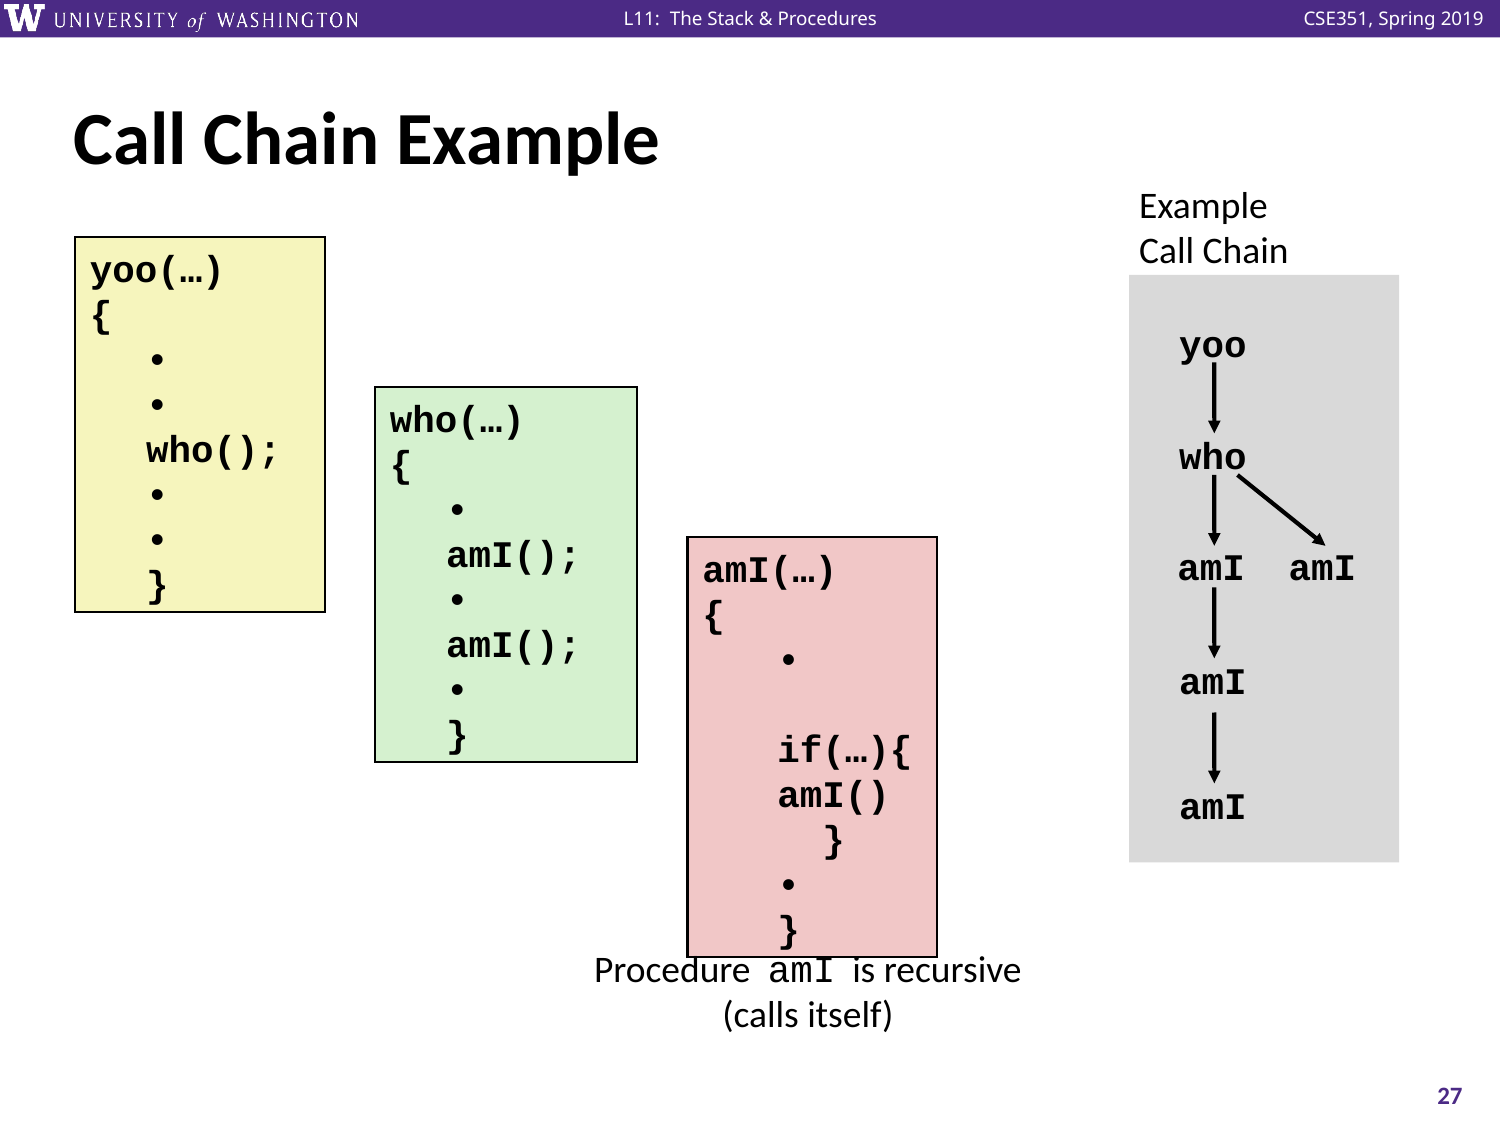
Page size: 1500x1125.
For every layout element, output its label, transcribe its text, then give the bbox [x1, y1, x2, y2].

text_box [1162, 312, 1374, 835]
text_box yoo(…) { • • who(); • • } [75, 237, 325, 612]
picture [4, 4, 358, 32]
title Call Chain Example [58, 71, 1438, 197]
text_box [1129, 274, 1400, 863]
text_box Example Call Chain [1124, 174, 1304, 279]
text_box amI(…) { • if(…){ amI() } • } [687, 537, 938, 937]
text_box who(…) { • amI(); • amI(); • } [375, 387, 638, 762]
text_box Procedure amI is recursive (calls itself) [579, 937, 1037, 1043]
slide_number 27 [1400, 1065, 1500, 1125]
